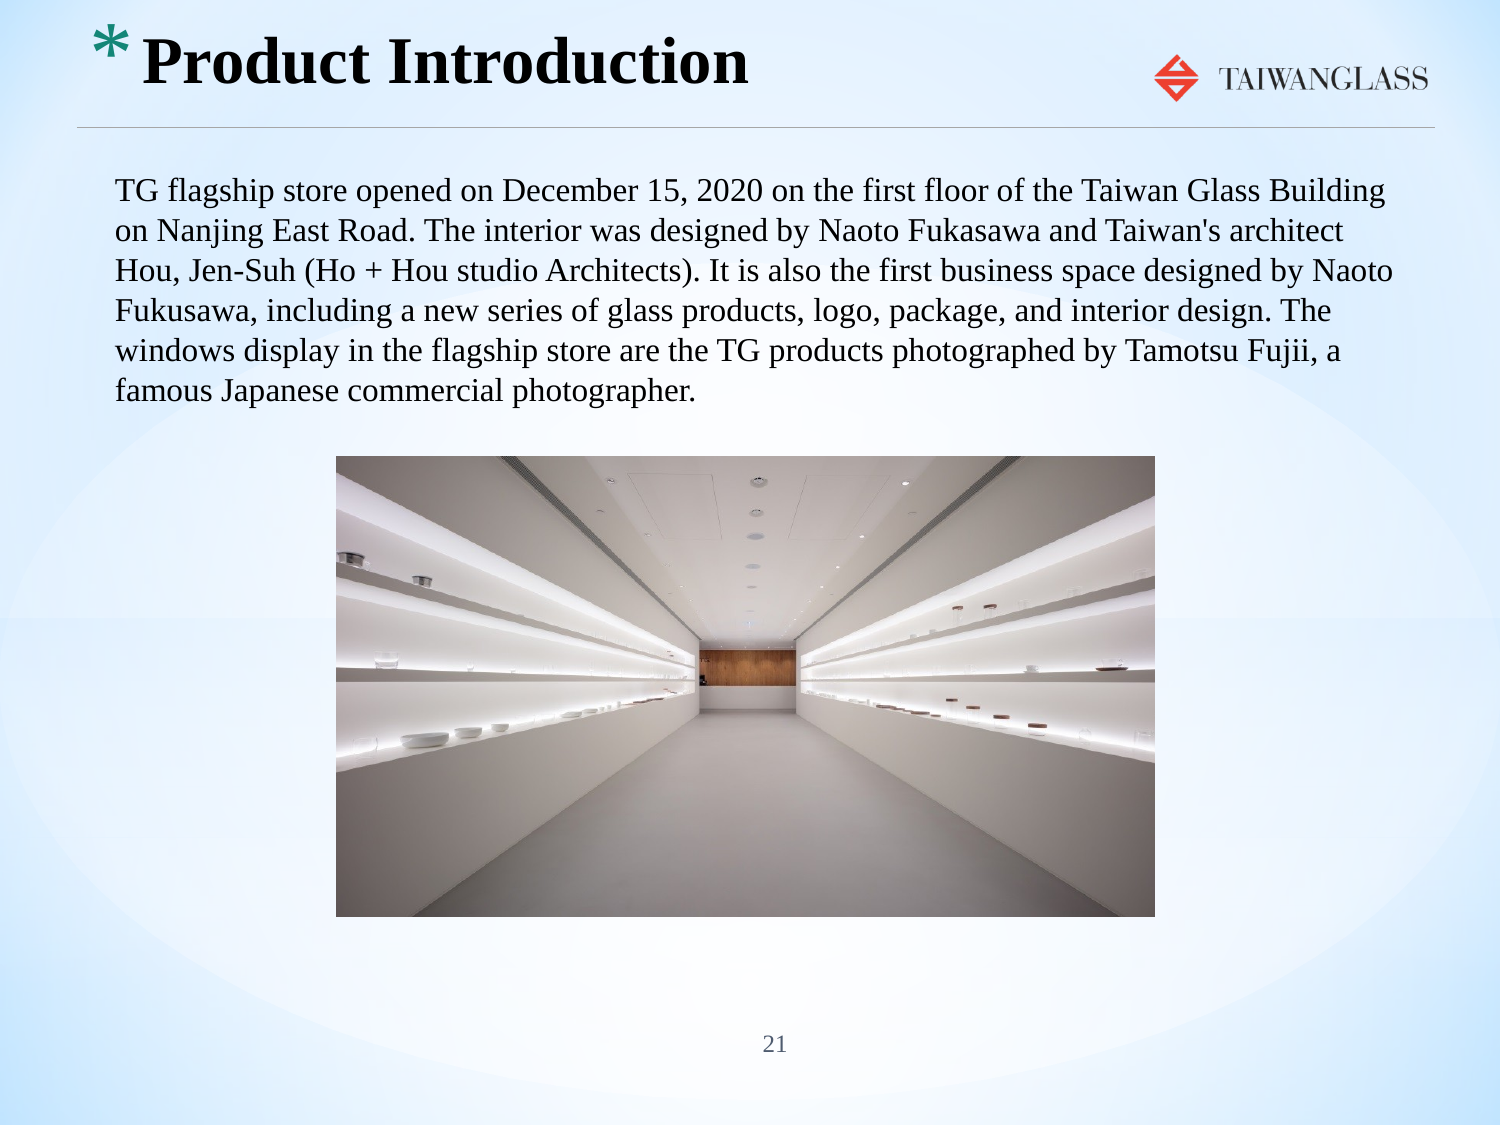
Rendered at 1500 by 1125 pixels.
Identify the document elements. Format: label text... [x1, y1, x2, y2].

title Product Introduction [75, 9, 1034, 115]
slide_number 21 [624, 1012, 925, 1073]
picture [336, 455, 1156, 918]
picture [1146, 49, 1437, 106]
text_box TG flagship store opened on December 15, 2020 on the first floor of the Taiwan Glass Building on Nanjing East Road. The interior was designed by Naoto Fukasawa and Taiwan's architect Hou, Jen-Suh (Ho + Hou studio Architects). It is also the first business space designed by Naoto Fukusawa, including a new series of glass products, logo, package, and interior design. The windows display in the flagship store are the TG products photographed by Tamotsu Fujii, a famous Japanese commercial photographer. [100, 160, 1412, 416]
